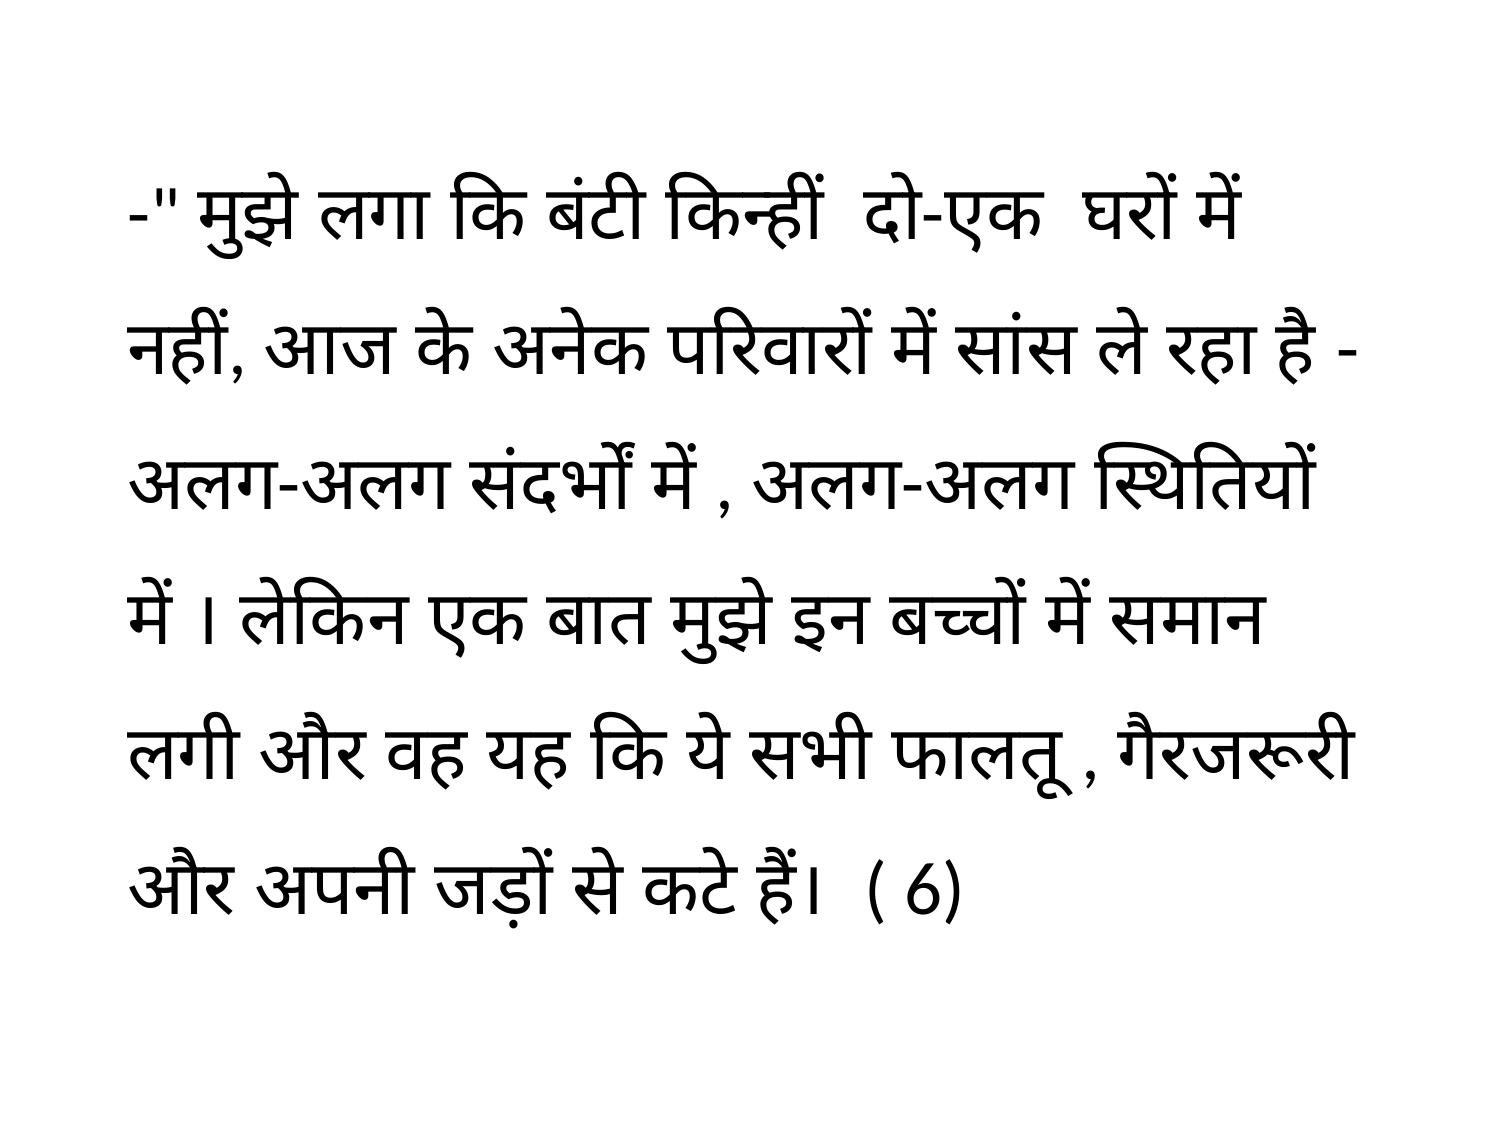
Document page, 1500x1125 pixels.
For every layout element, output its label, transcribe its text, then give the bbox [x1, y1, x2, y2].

text_box -" मुझे लगा कि बंटी किन्हीं दो-एक घरों में नहीं, आज के अनेक परिवारों में सांस ले रहा है - अलग-अलग संदर्भों में , अलग-अलग स्थितियों में । लेकिन एक बात मुझे इन बच्चों में समान लगी और वह यह कि ये सभी फालतू , गैरजरूरी और अपनी जड़ों से कटे हैं। ( 6) [112, 112, 1388, 938]
